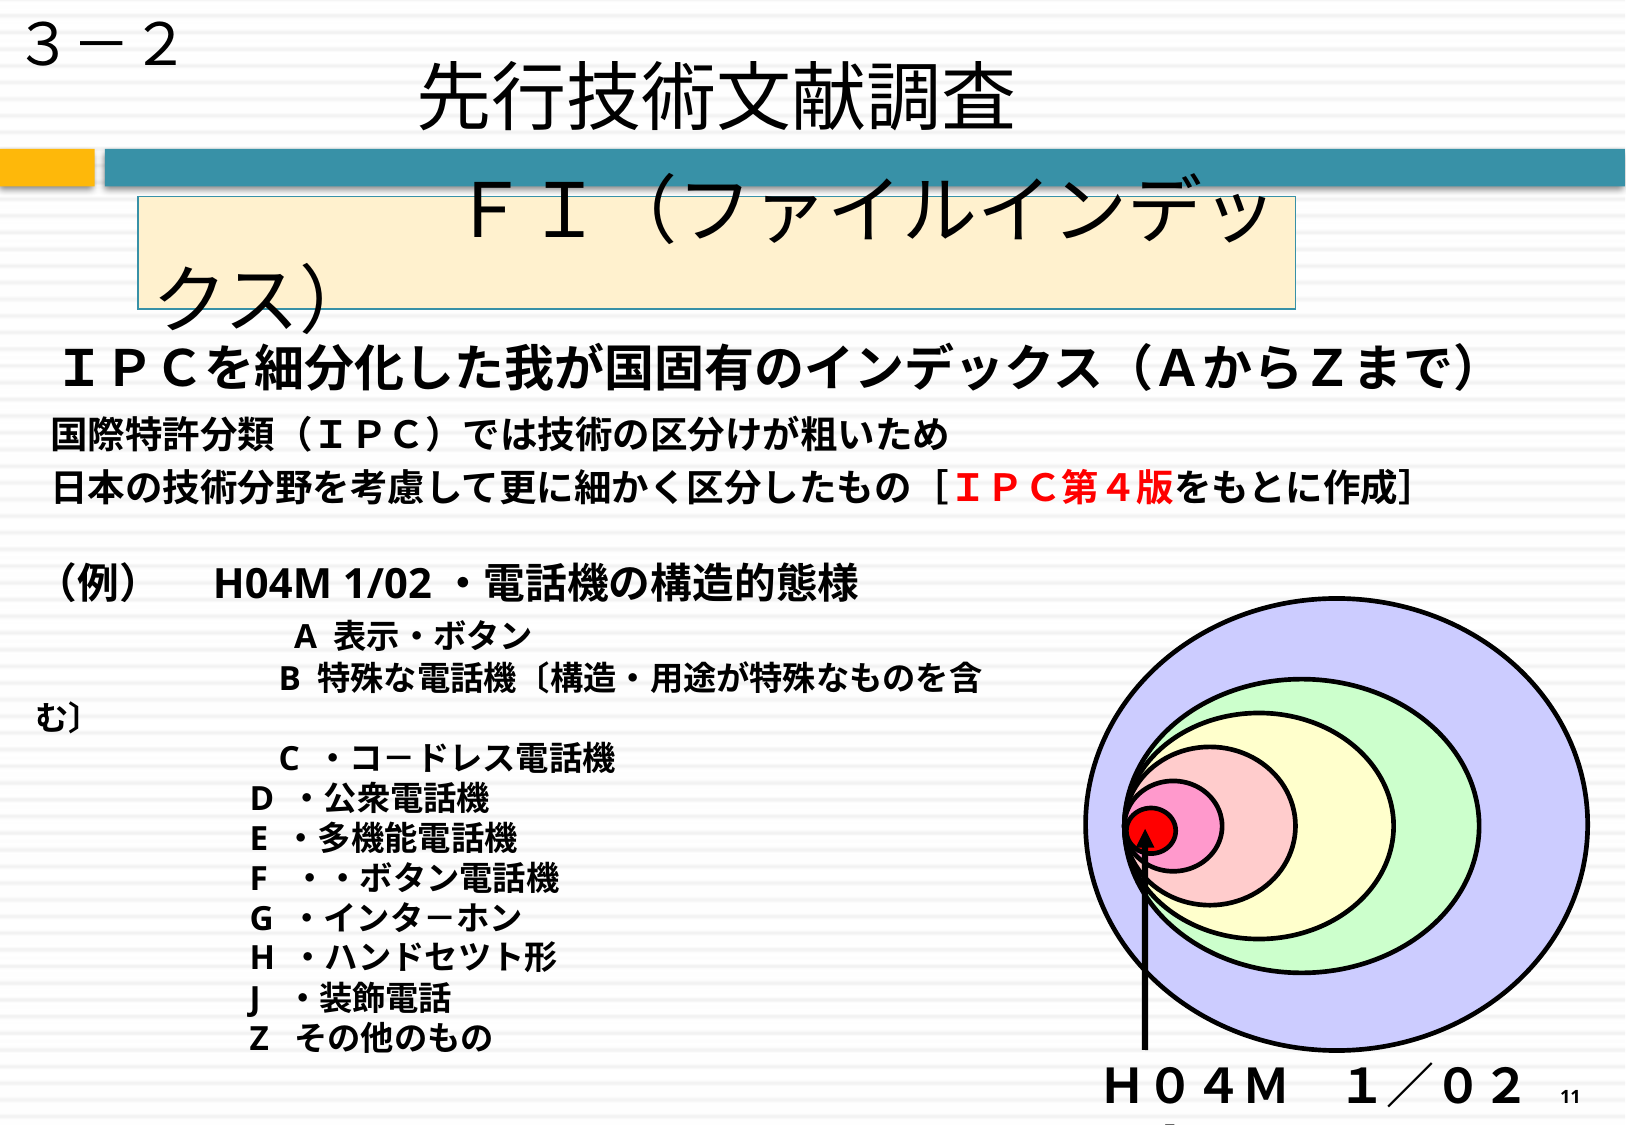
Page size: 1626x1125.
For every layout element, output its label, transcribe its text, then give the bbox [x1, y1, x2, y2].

text_box 先行技術文献調査 [402, 42, 1032, 148]
text_box （例） H04M 1/02・電話機の構造的態様 A 表示・ボタン B 特殊な電話機〔構造・用途が特殊なものを含む〕 C ・コ－ドレス電話機 D ・公衆電話機 E ・多機能電話機 F ・・ボタン電話機 G ・インタ－ホン H ・ハンドセツト形 J ・装飾電話 Z その他のもの [21, 549, 1014, 1064]
picture [0, 0, 1626, 1125]
text_box ３－２ [0, 0, 296, 85]
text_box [1083, 807, 1568, 1121]
text_box 国際特許分類（ＩＰＣ）では技術の区分けが粗いため 日本の技術分野を考慮して更に細かく区分したもの［ＩＰＣ第４版をもとに作成］ [35, 403, 1594, 614]
slide_number 11 [1572, 1077, 1618, 1118]
text_box ＩＰＣを細分化した我が国固有のインデックス（ＡからＺまで） [39, 328, 1625, 404]
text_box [1085, 598, 1588, 1051]
title ＦＩ（ファイルインデックス） [137, 196, 1296, 310]
